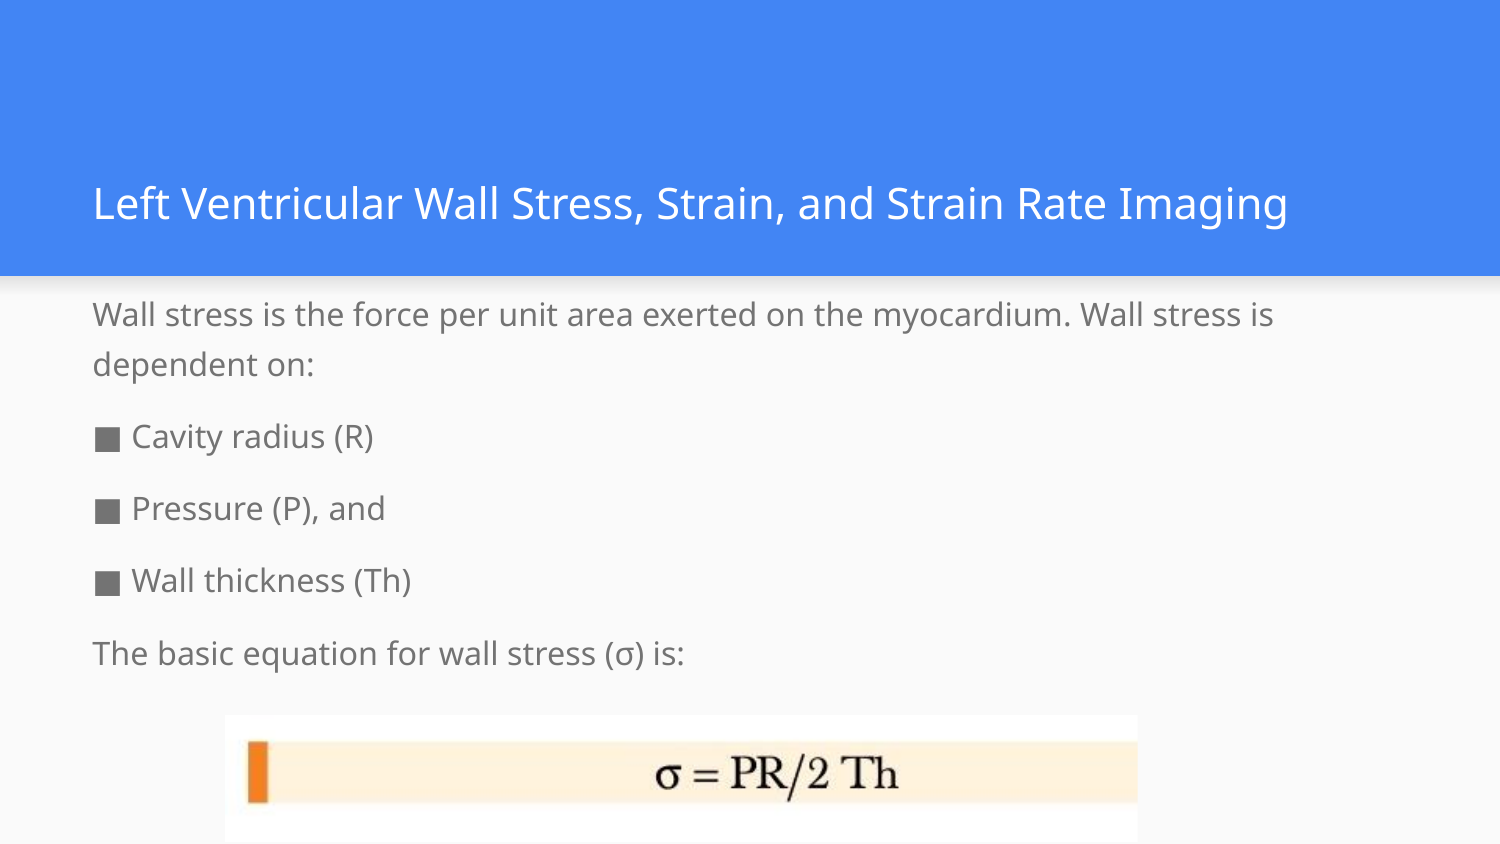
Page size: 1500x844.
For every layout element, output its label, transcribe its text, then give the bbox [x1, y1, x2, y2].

picture [224, 714, 1138, 842]
list Wall stress is the force per unit area exerted on the myocardium. Wall stress is dependent on: ■ Cavity radius (R) ■ Pressure (P), and ■ Wall thickness (Th) The basic equation for wall stress (σ) is: [77, 270, 1427, 692]
title Left Ventricular Wall Stress, Strain, and Strain Rate Imaging [77, 121, 1427, 248]
